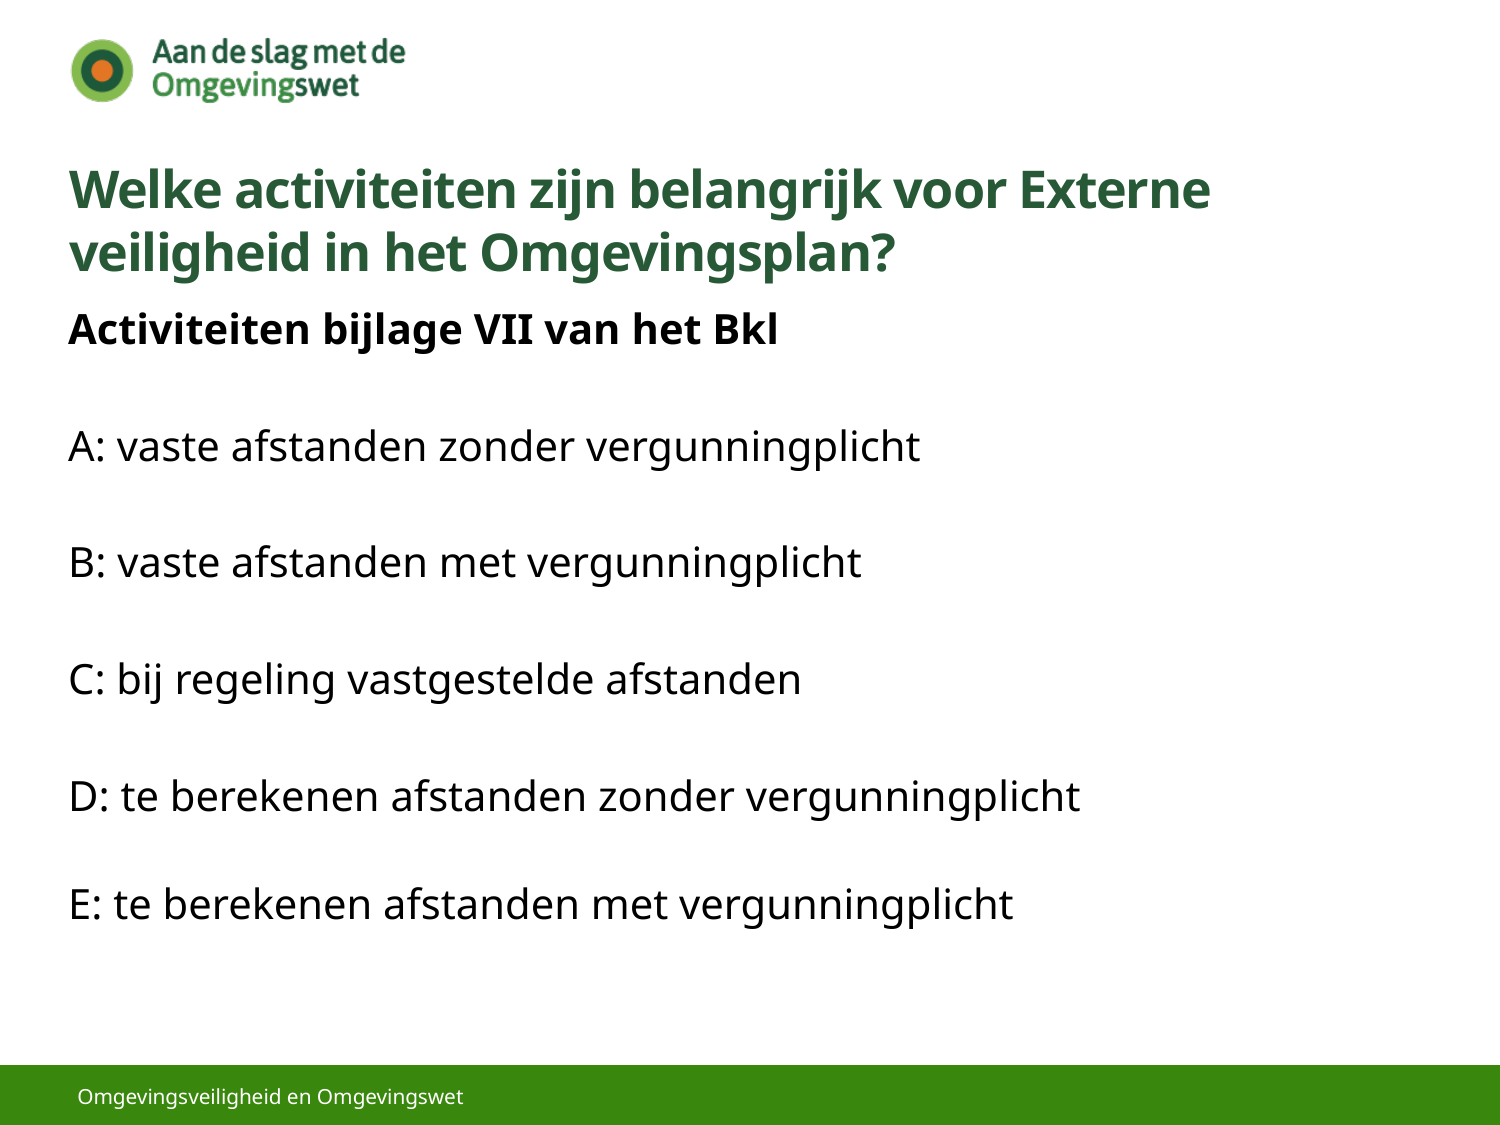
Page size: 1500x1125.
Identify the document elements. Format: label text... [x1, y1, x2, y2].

footer Omgevingsveiligheid en Omgevingswet [62, 1068, 538, 1125]
title Welke activiteiten zijn belangrijk voor Externe veiligheid in het Omgevingsplan? [54, 148, 1400, 244]
list Activiteiten bijlage VII van het Bkl A: vaste afstanden zonder vergunningplicht B: vaste afstanden met vergunningplicht C: bij regeling vastgestelde afstanden D: te berekenen afstanden zonder vergunningplicht E: te berekenen afstanden met vergunningplicht [53, 295, 1400, 997]
